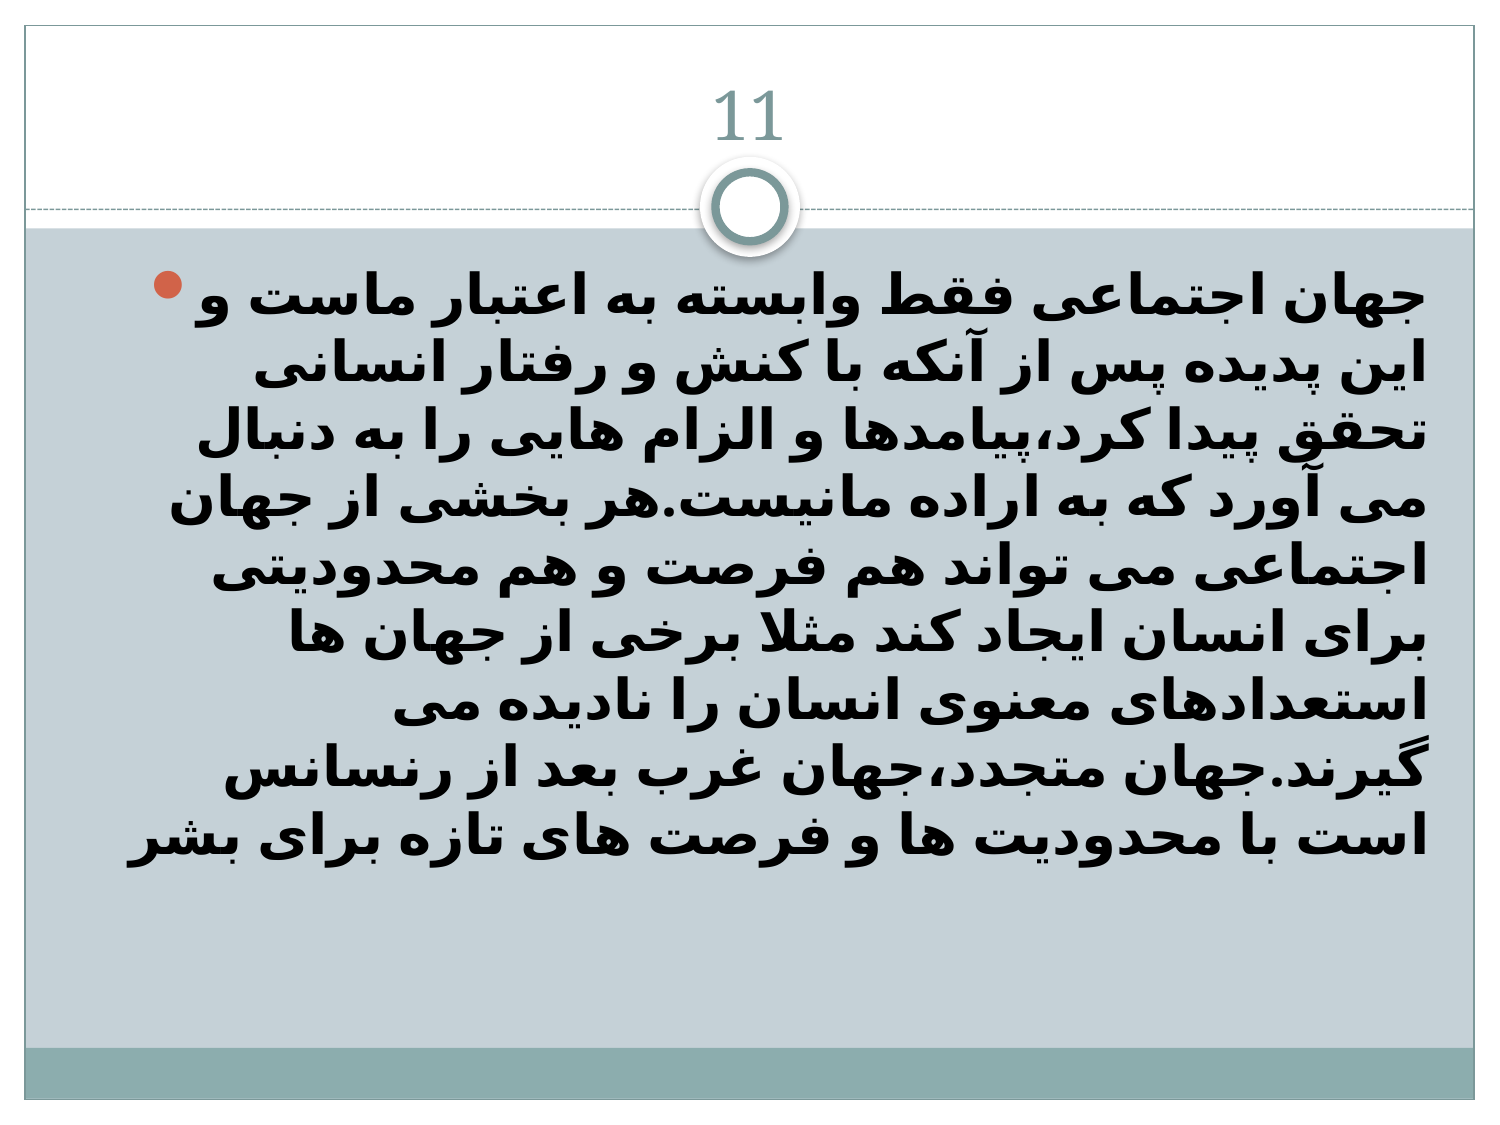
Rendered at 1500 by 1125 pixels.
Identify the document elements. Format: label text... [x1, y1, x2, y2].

title 11 [49, 37, 1450, 162]
list جهان اجتماعی فقط وابسته به اعتبار ماست و این پدیده پس از آنکه با کنش و رفتار انسانی تحقق پیدا کرد،پیامدها و الزام هایی را به دنبال می آورد که به اراده مانیست.هر بخشی از جهان اجتماعی می تواند هم فرصت و هم محدودیتی برای انسان ایجاد کند مثلا برخی از جهان ها استعدادهای معنوی انسان را نادیده می گیرند.جهان متجدد،جهان غرب بعد از رنسانس است با محدودیت ها و فرصت های تازه برای بشر [49, 250, 1445, 1001]
